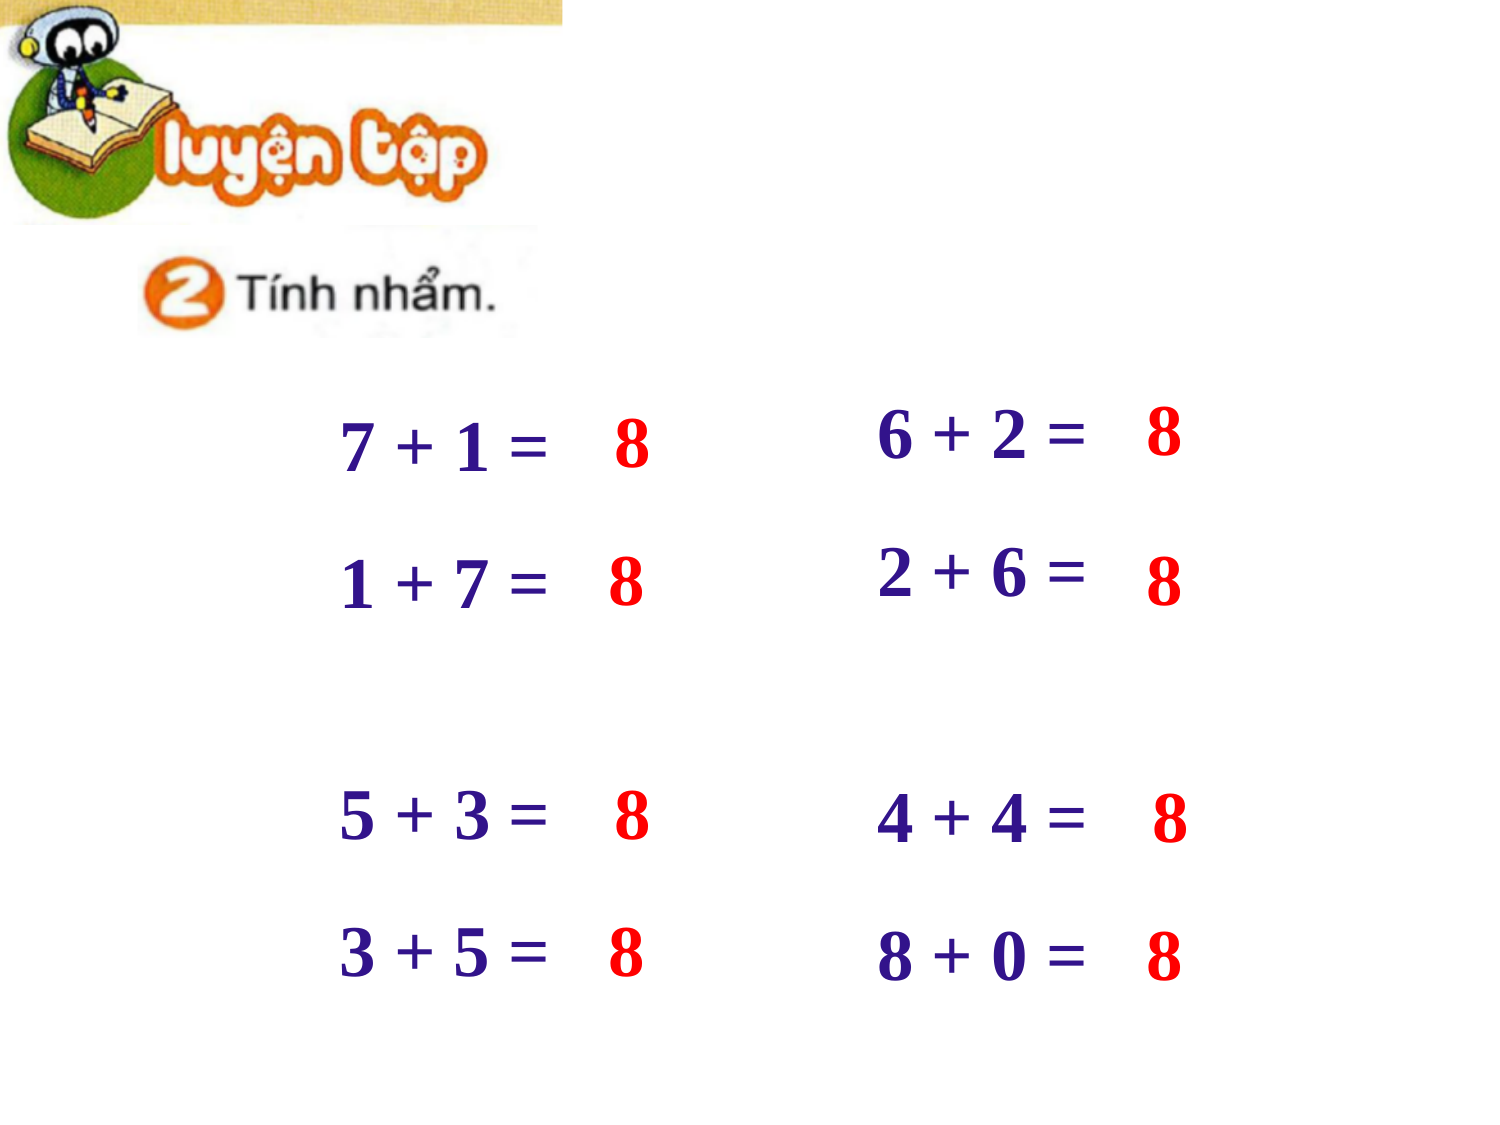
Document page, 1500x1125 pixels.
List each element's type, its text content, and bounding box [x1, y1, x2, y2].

text_box 8 [594, 524, 688, 628]
text_box 8 + 0 = [862, 899, 1131, 1003]
text_box 8 [1137, 762, 1231, 865]
text_box 6 + 2 = [862, 378, 1138, 481]
text_box 5 + 3 = [324, 758, 599, 862]
text_box 3 + 5 = [324, 896, 594, 999]
text_box 1 + 7 = [324, 528, 625, 631]
text_box 7 + 1 = [324, 391, 600, 494]
text_box 2 + 6 = [862, 516, 1163, 619]
text_box 8 [1131, 374, 1225, 478]
text_box 8 [594, 896, 688, 999]
text_box 8 [1131, 899, 1225, 1003]
picture [0, 0, 563, 338]
text_box 8 [599, 387, 694, 490]
text_box 8 [1131, 524, 1225, 628]
text_box 4 + 4 = [862, 762, 1137, 865]
text_box 8 [599, 758, 694, 862]
